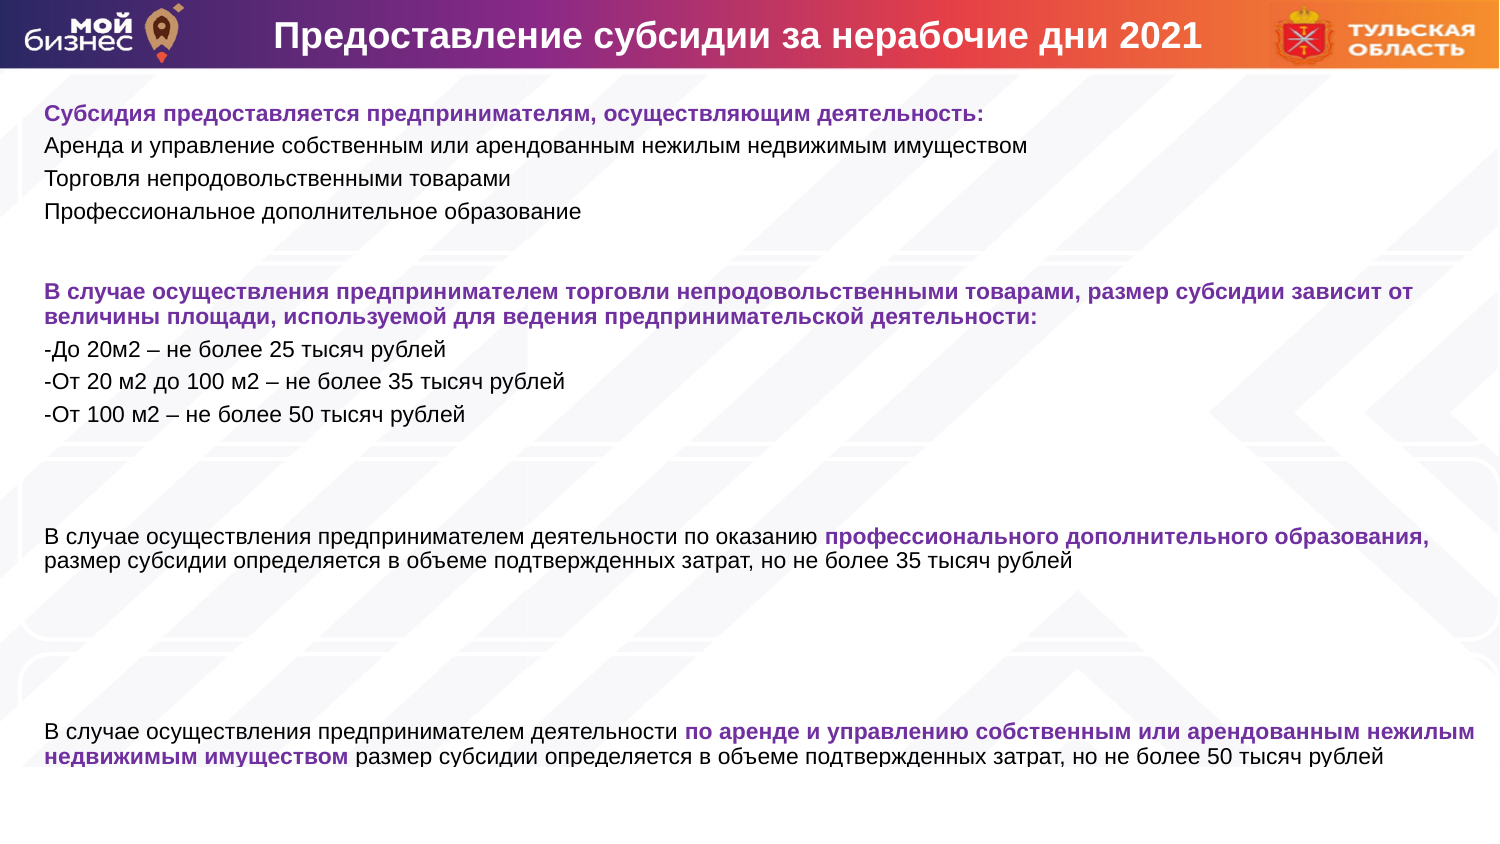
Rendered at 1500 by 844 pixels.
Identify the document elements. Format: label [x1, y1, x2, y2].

text_box [19, 72, 1500, 766]
picture [0, 0, 1500, 844]
